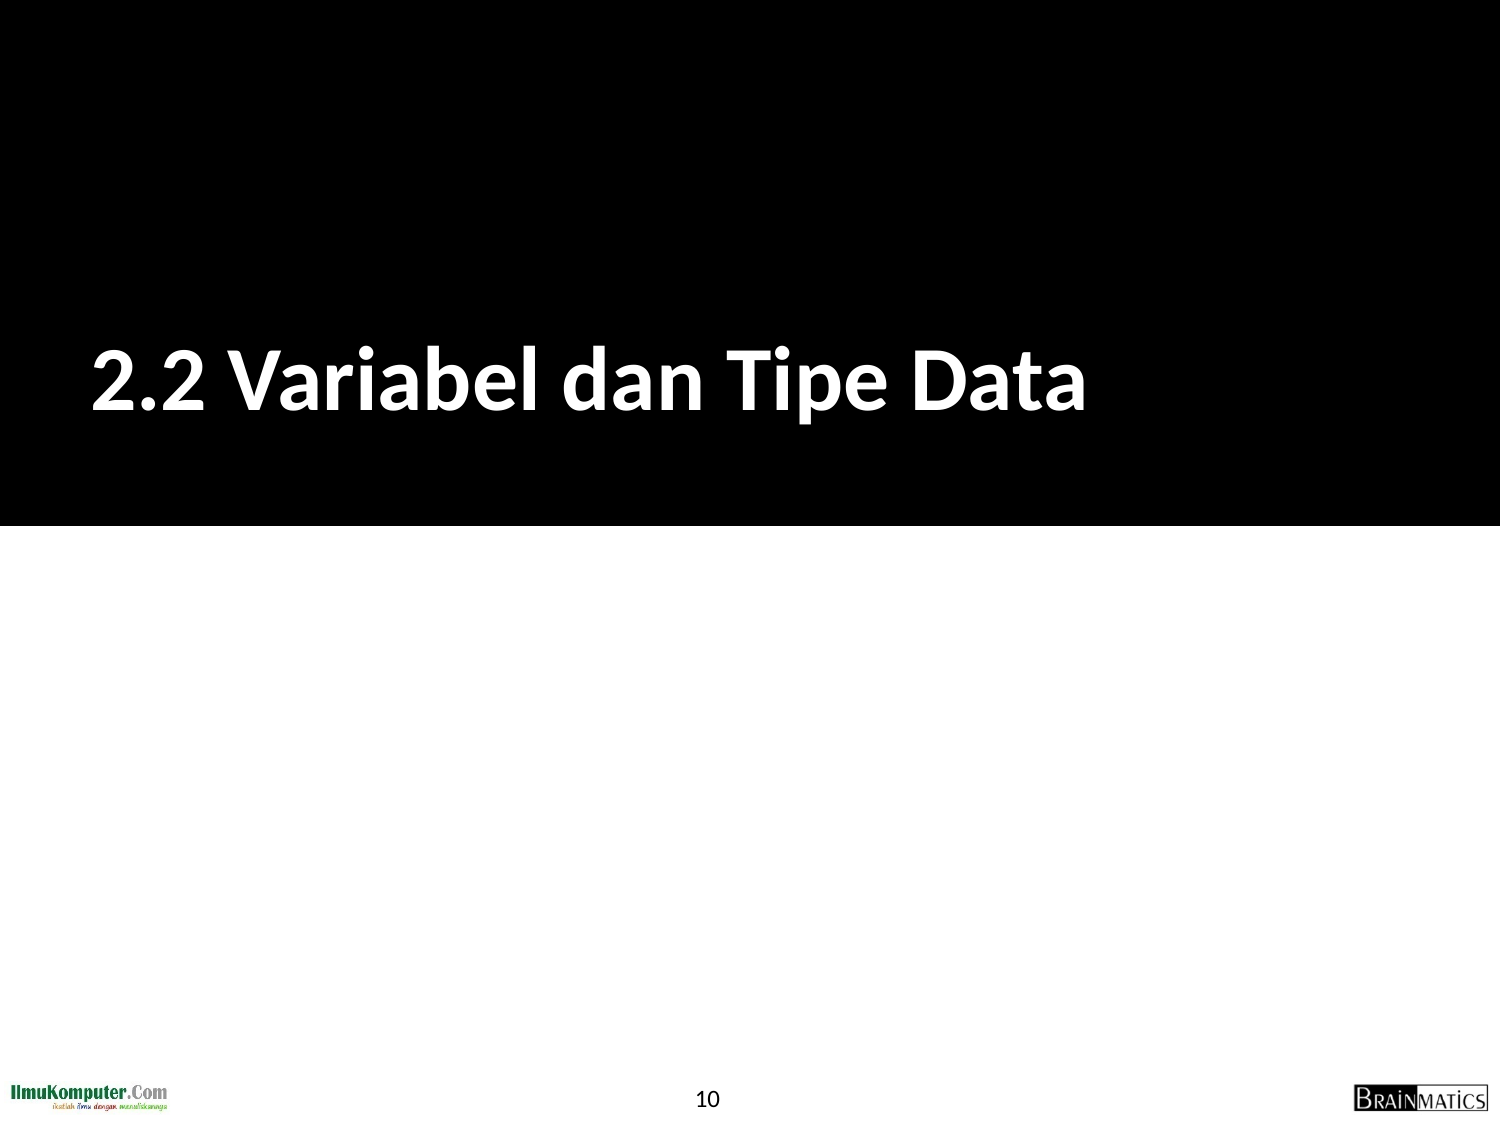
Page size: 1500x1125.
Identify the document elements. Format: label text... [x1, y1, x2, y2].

picture [4, 1081, 173, 1115]
title 2.2 Variabel dan Tipe Data [74, 49, 1438, 437]
picture [1351, 1081, 1491, 1115]
